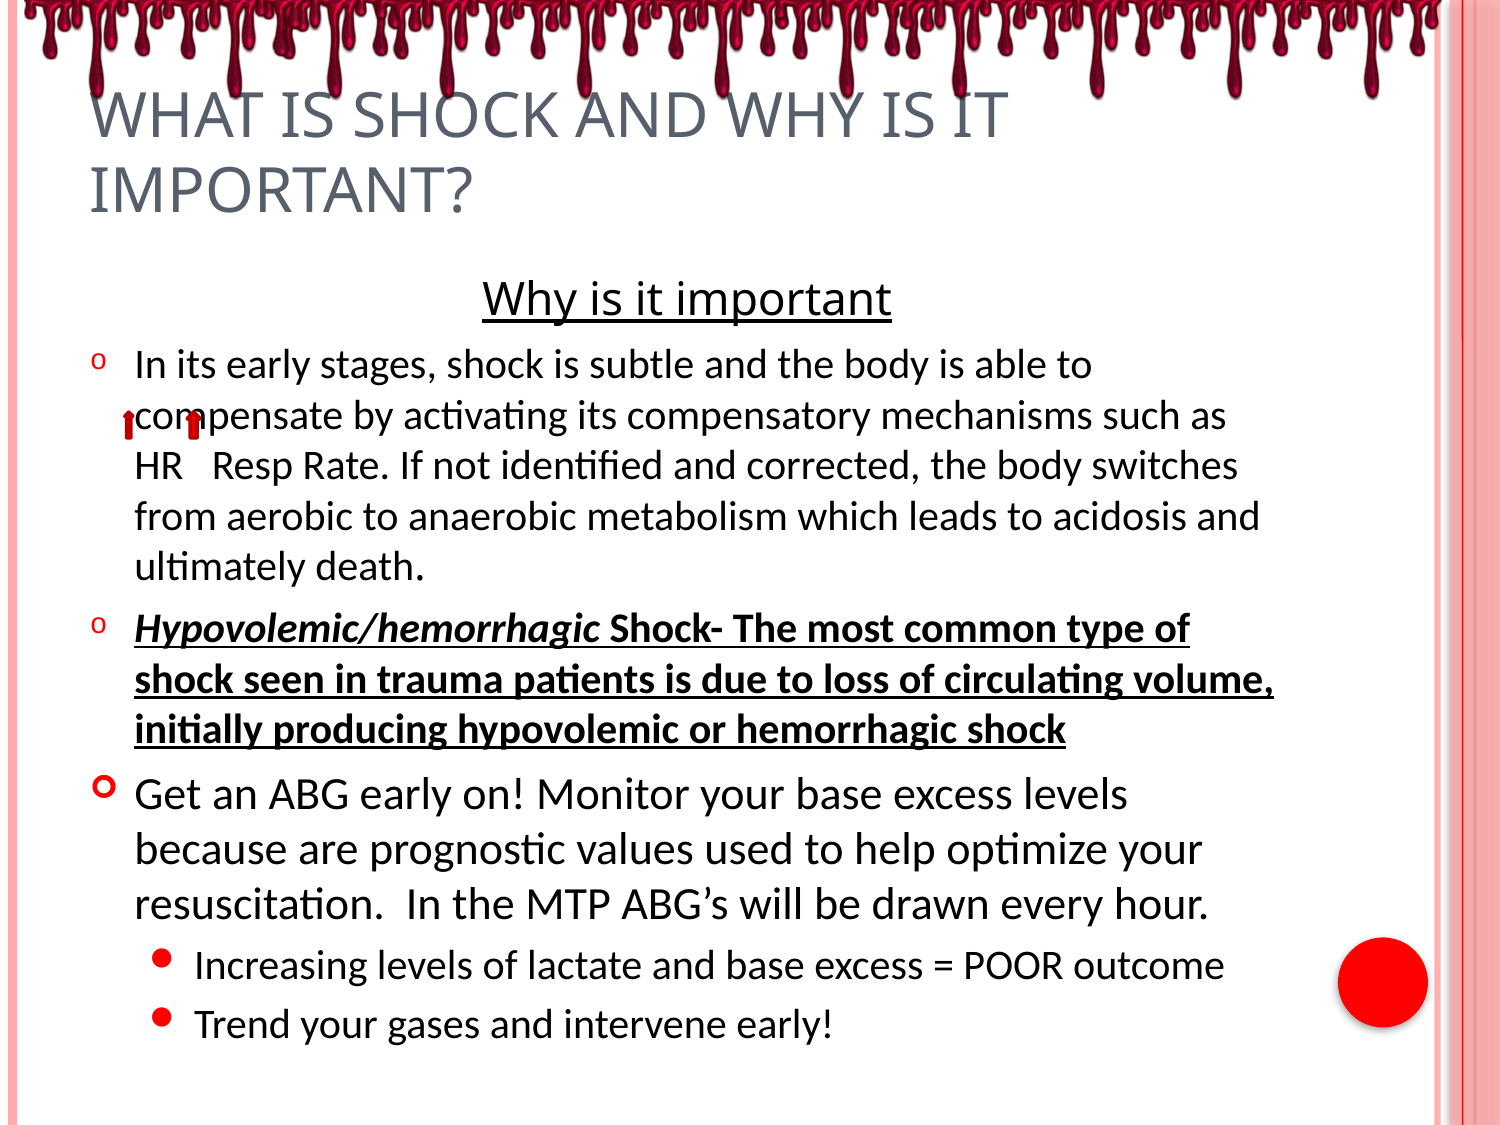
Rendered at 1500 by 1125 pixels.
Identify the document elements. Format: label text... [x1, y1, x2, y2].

picture [24, 0, 1464, 164]
text_box [185, 410, 202, 440]
title What is shock and why is it important? [75, 173, 1300, 233]
text_box [123, 410, 135, 440]
list Why is it important In its early stages, shock is subtle and the body is able to compensate by activating its compensatory mechanisms such as HR Resp Rate. If not identified and corrected, the body switches from aerobic to anaerobic metabolism which leads to acidosis and ultimately death. Hypovolemic/hemorrhagic Shock- The most common type of shock seen in trauma patients is due to loss of circulating volume, initially producing hypovolemic or hemorrhagic shock Get an ABG early on! Monitor your base excess levels because are prognostic values used to help optimize your resuscitation. In the MTP ABG’s will be drawn every hour. Increasing levels of lactate and base excess = POOR outcome Trend your gases and intervene early! [75, 262, 1300, 1062]
